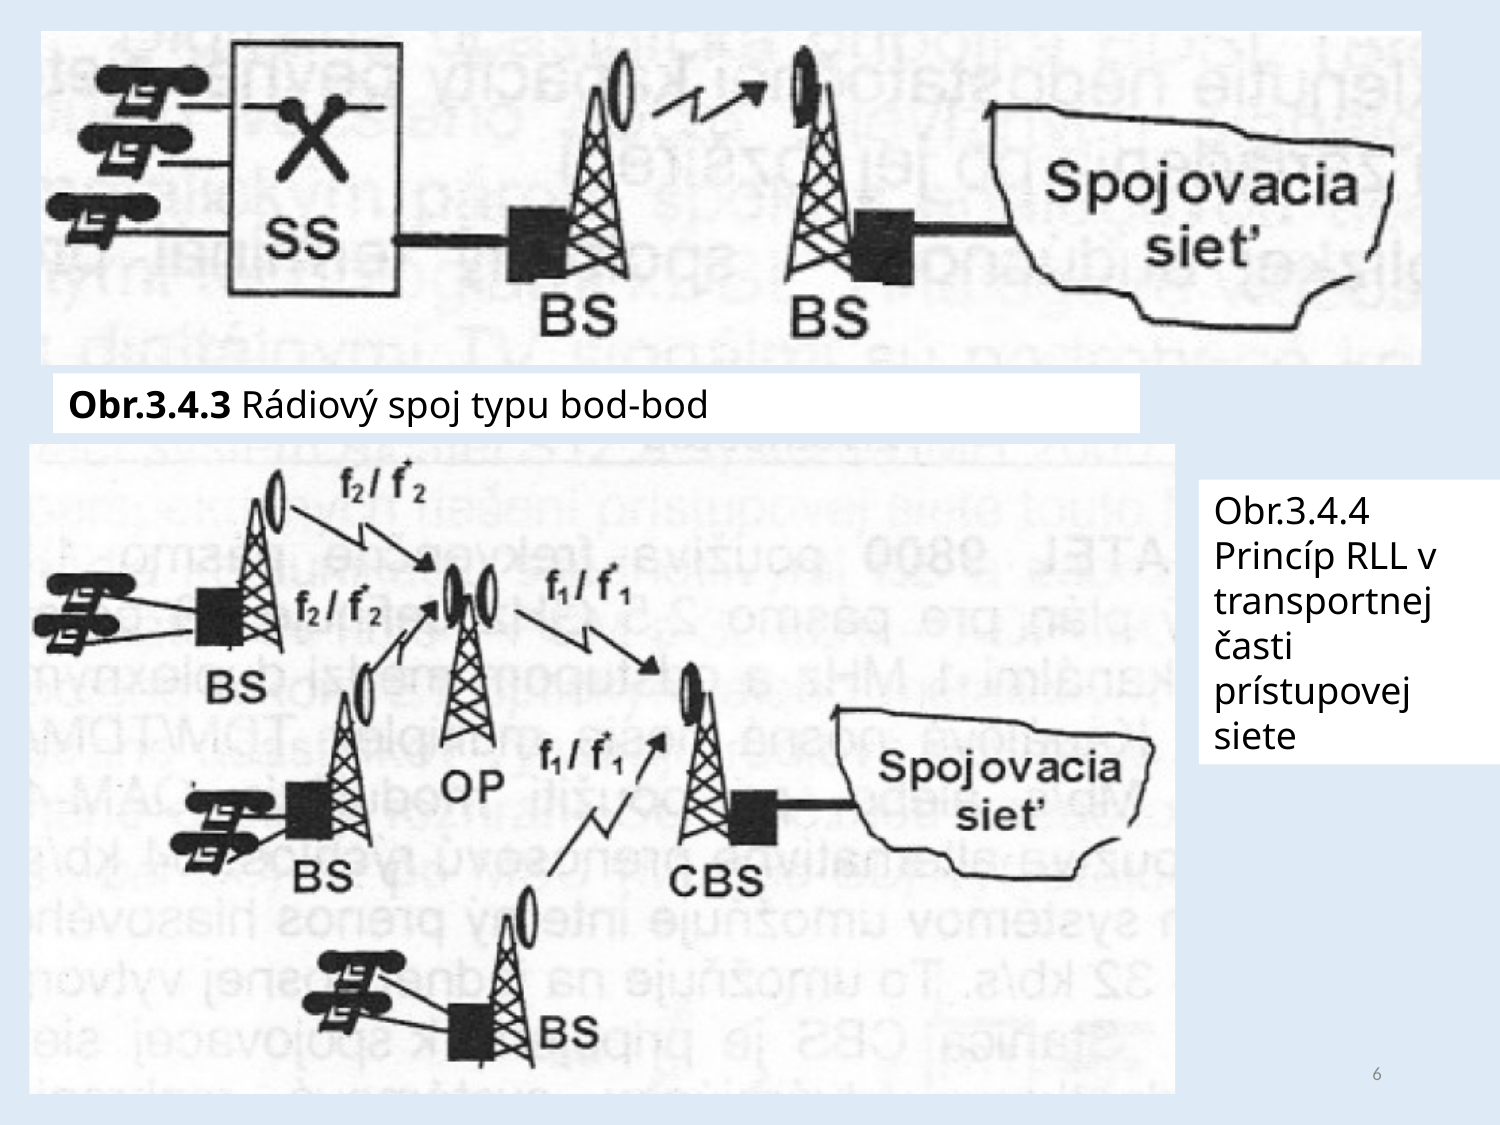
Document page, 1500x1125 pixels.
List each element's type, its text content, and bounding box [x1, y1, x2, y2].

text_box Obr.3.4.4 Princíp RLL v transportnej časti prístupovej siete [1198, 479, 1500, 765]
picture [41, 30, 1422, 365]
picture [29, 444, 1176, 1094]
text_box Obr.3.4.3 Rádiový spoj typu bod-bod [53, 373, 1140, 434]
slide_number 6 [1059, 1042, 1397, 1103]
